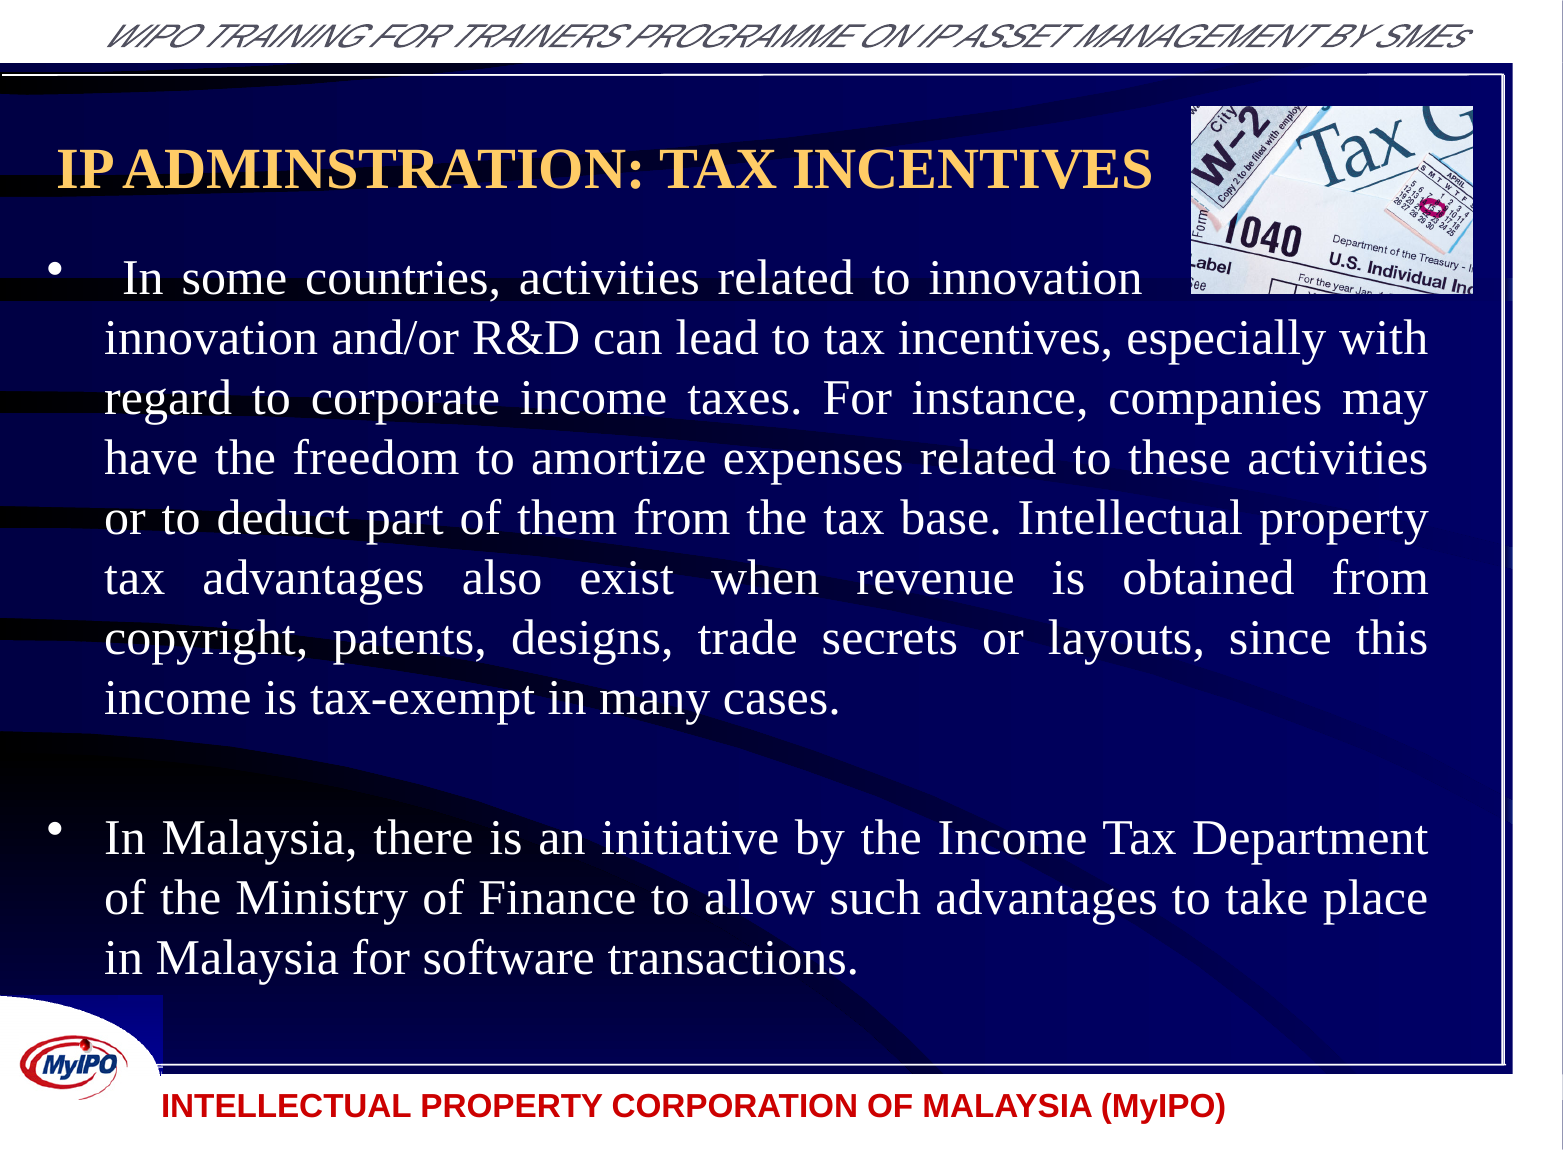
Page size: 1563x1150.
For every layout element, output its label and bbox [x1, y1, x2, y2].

picture [1191, 105, 1473, 294]
text_box [0, 0, 1563, 1150]
